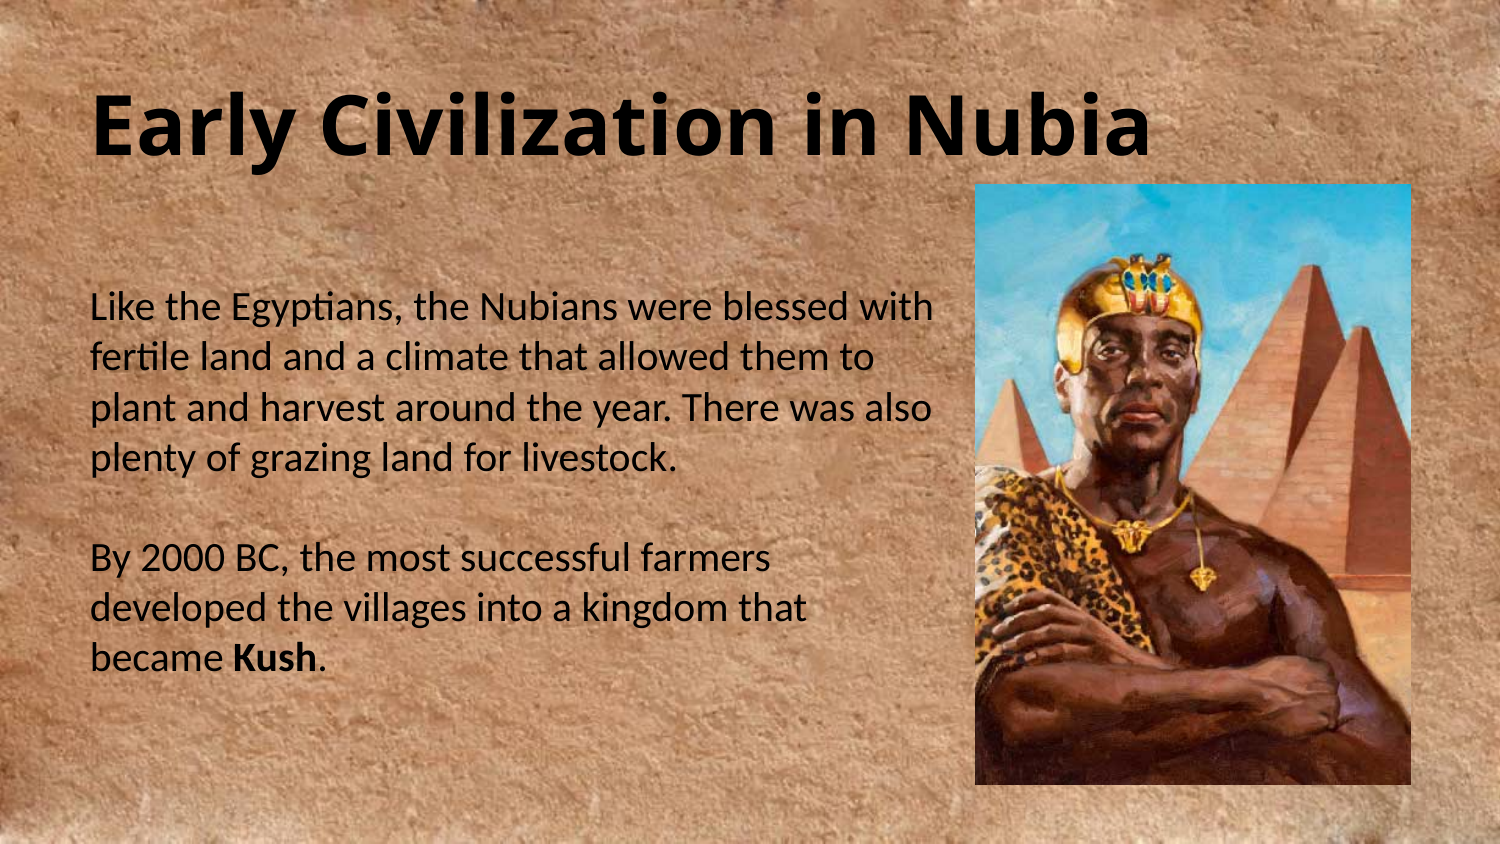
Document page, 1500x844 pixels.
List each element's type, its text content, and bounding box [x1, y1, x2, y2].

picture [0, 0, 1500, 844]
text_box Early Civilization in Nubia [74, 64, 1500, 172]
text_box Like the Egyptians, the Nubians were blessed with fertile land and a climate that allowed them to plant and harvest around the year. There was also plenty of grazing land for livestock. By 2000 BC, the most successful farmers developed the villages into a kingdom that became Kush. [74, 271, 963, 687]
